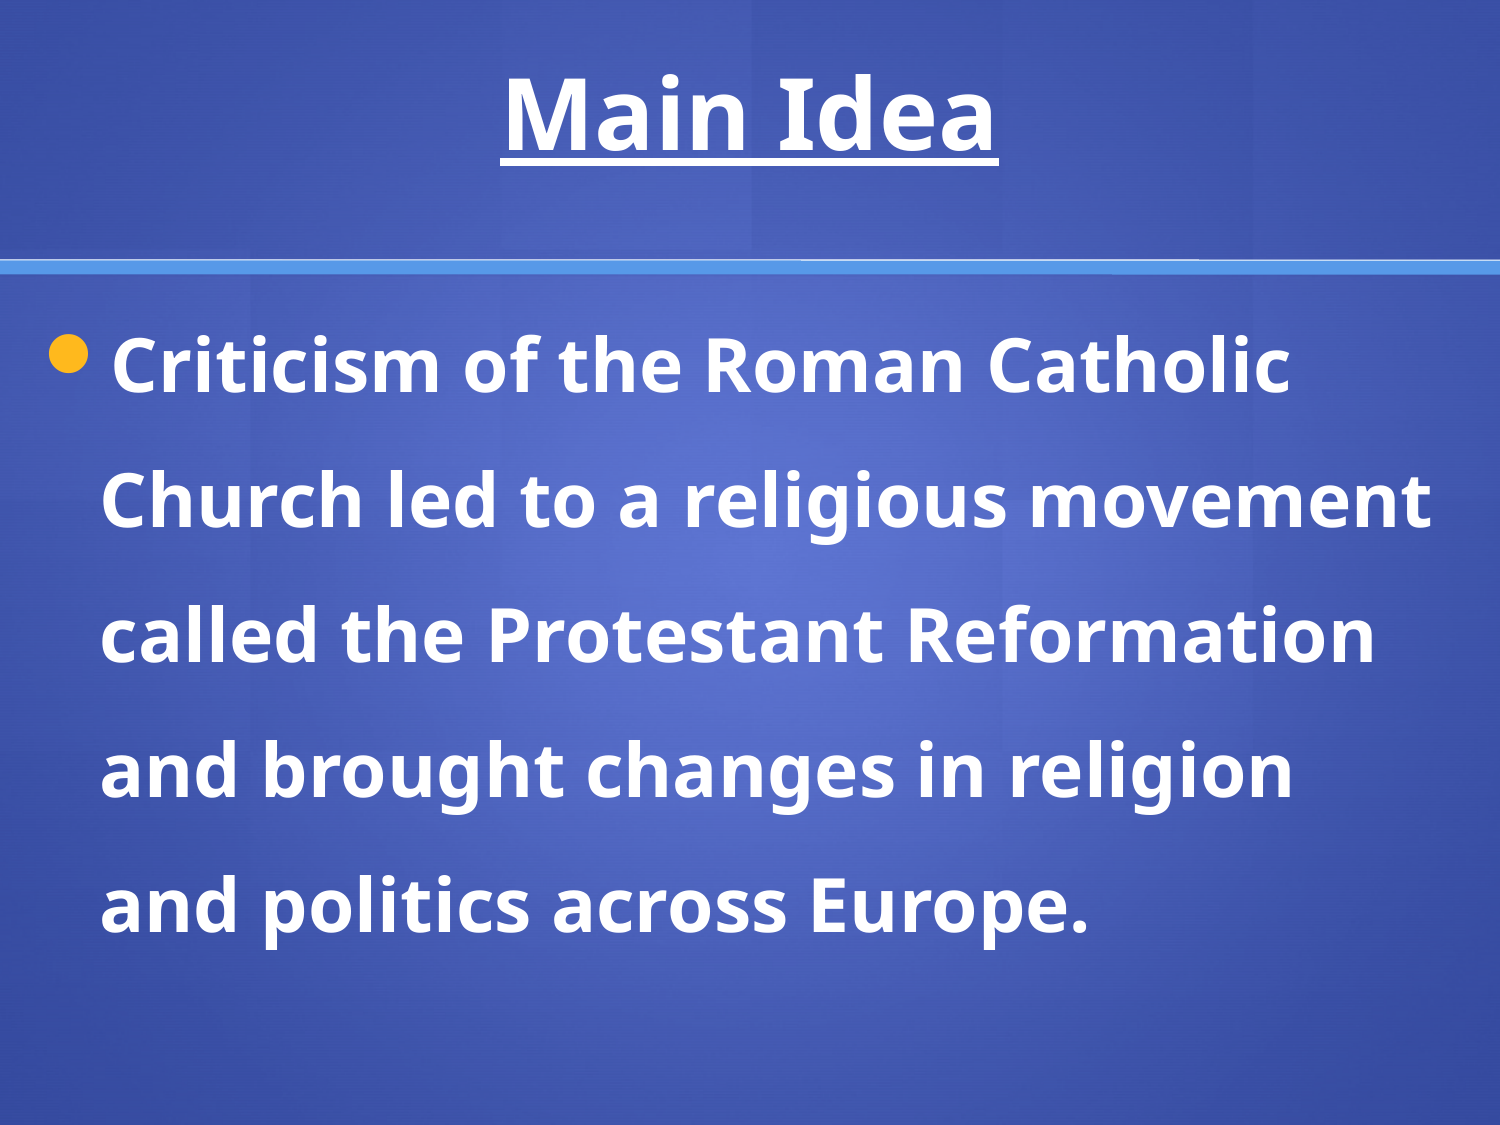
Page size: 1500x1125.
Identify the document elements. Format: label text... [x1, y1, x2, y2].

list Criticism of the Roman Catholic Church led to a religious movement called the Protestant Reformation and brought changes in religion and politics across Europe. [28, 265, 1455, 1125]
title Main Idea [150, 39, 1350, 182]
